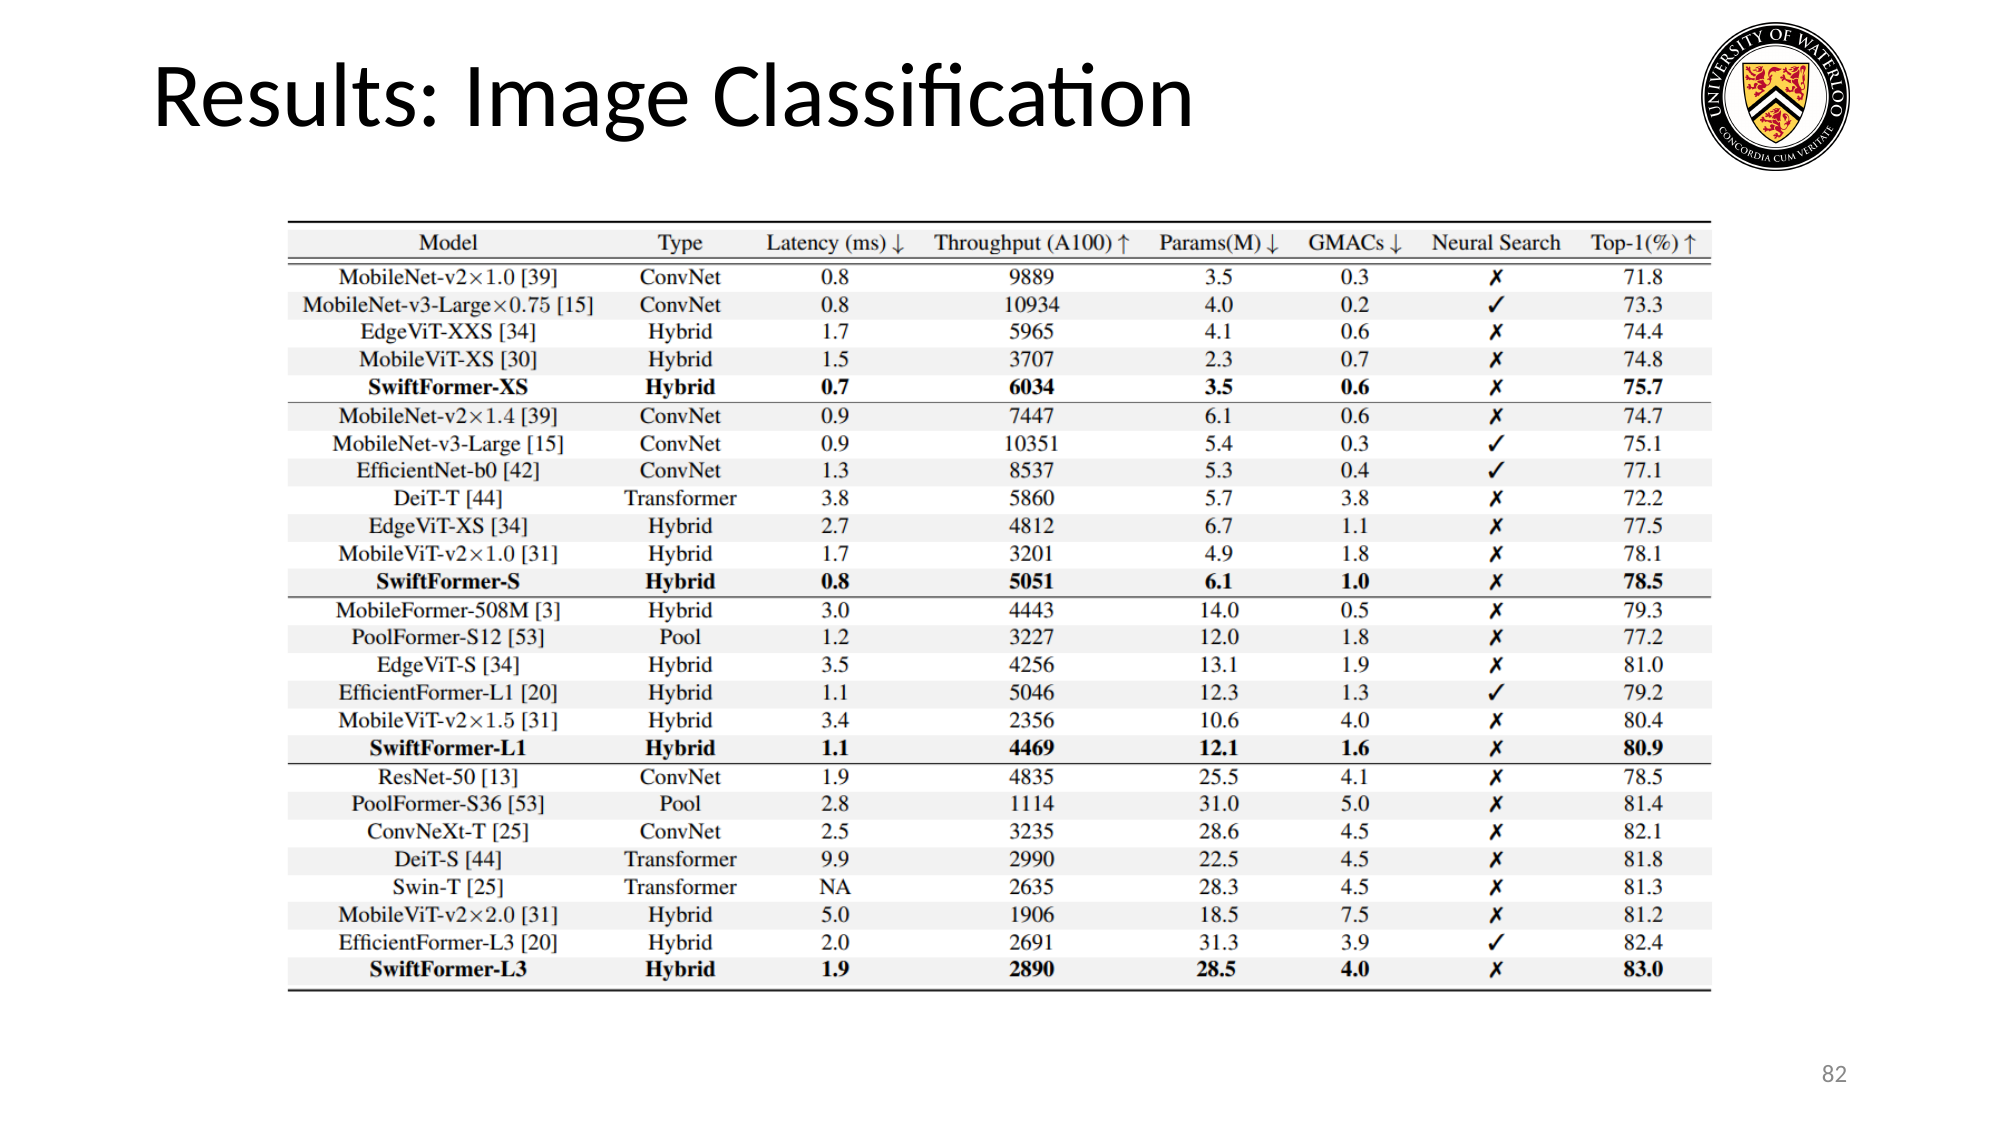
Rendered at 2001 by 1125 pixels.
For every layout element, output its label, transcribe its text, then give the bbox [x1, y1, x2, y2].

picture [278, 212, 1721, 993]
title Results: Image Classification [137, 22, 1863, 171]
slide_number 82 [1412, 1042, 1863, 1103]
